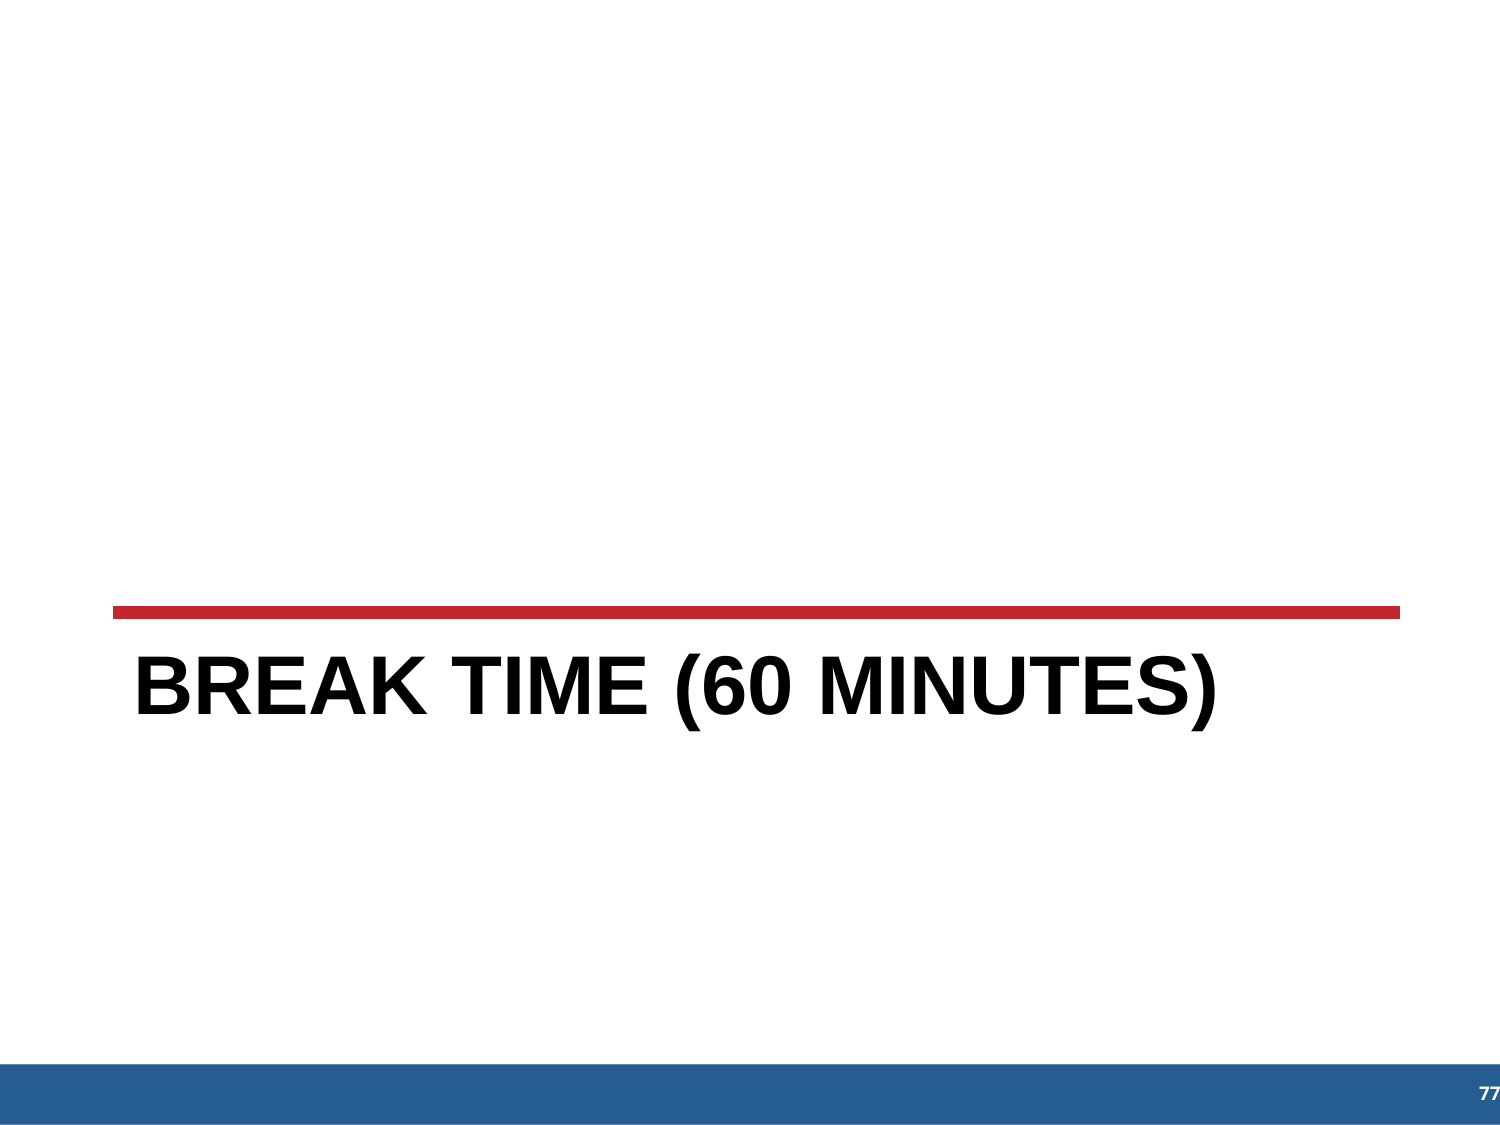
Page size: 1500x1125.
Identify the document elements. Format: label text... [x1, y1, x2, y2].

title BREAK TIME (60 MINUTES) [118, 635, 1394, 859]
picture [0, 0, 1500, 1125]
